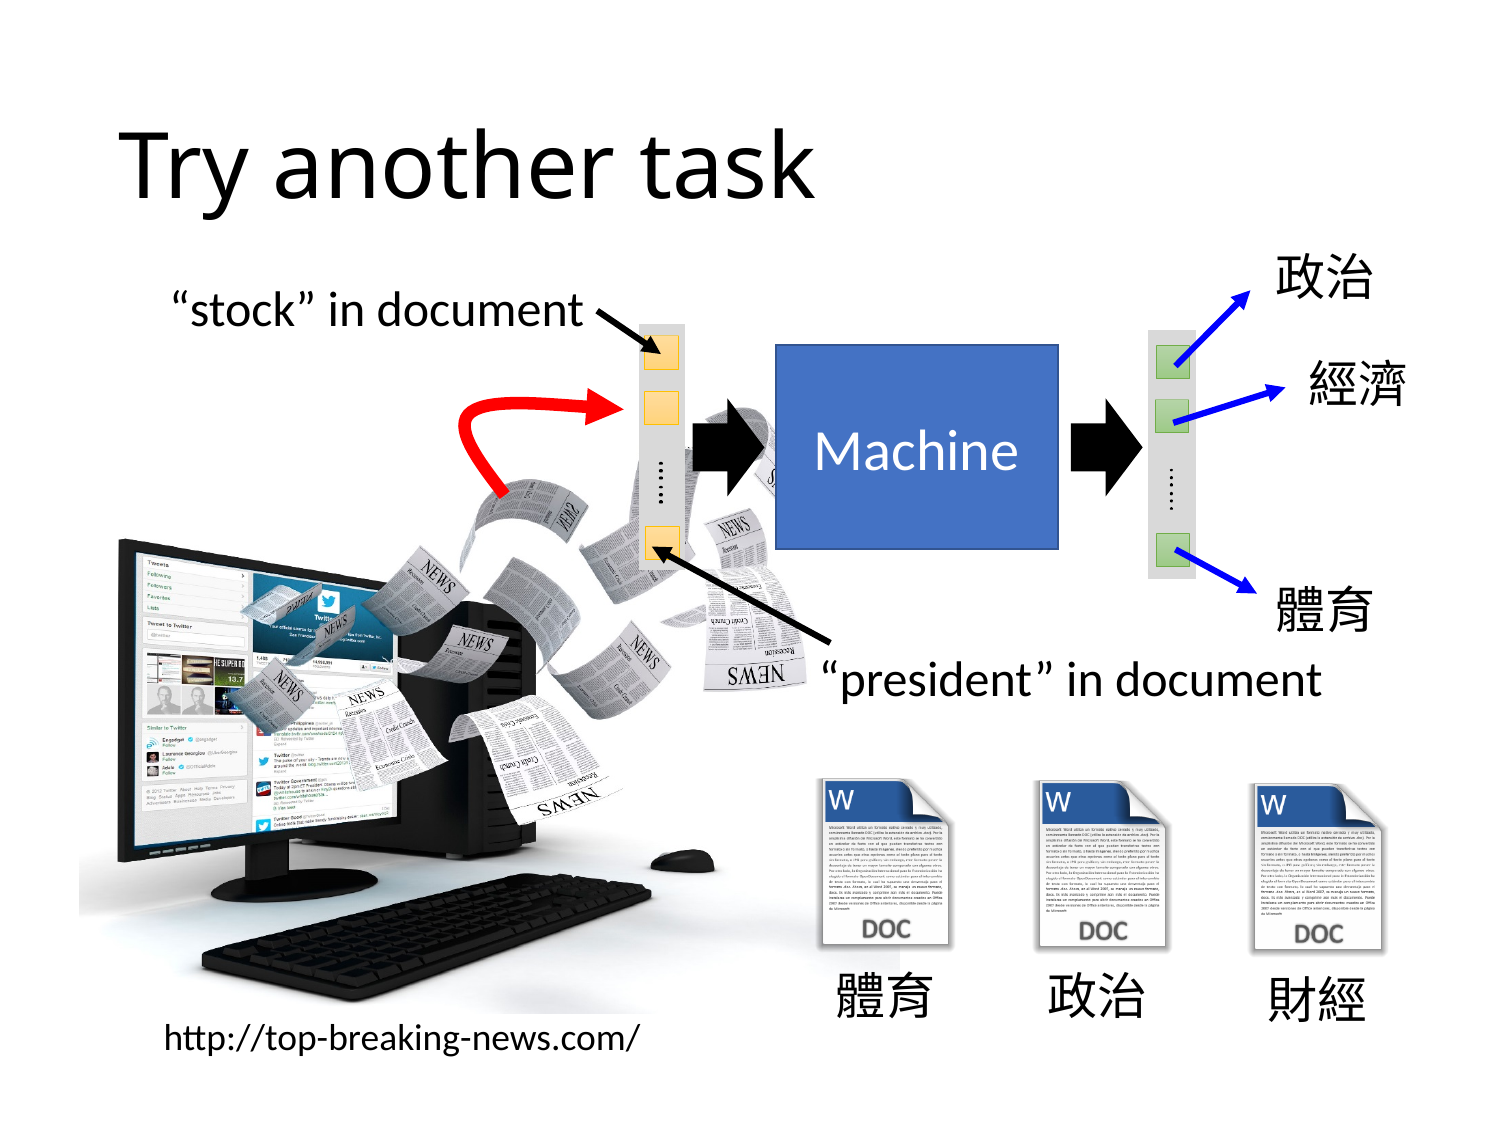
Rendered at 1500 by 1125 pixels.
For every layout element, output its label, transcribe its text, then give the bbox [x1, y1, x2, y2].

picture [79, 324, 975, 1014]
title Try another task [103, 59, 1397, 278]
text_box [1173, 387, 1286, 423]
text_box 財經 [1217, 961, 1418, 1037]
picture [1147, 330, 1196, 579]
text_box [1175, 549, 1257, 594]
text_box 經濟 [1293, 345, 1500, 421]
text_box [597, 310, 661, 354]
text_box [1070, 398, 1143, 497]
text_box http://top-breaking-news.com/ [148, 1014, 656, 1065]
picture [1227, 782, 1408, 962]
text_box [651, 546, 831, 643]
picture [1012, 779, 1192, 959]
text_box “president” in document [900, 639, 1353, 714]
text_box 體育 [1261, 571, 1462, 646]
text_box “stock” in document [122, 269, 632, 345]
text_box 政治 [996, 957, 1197, 1032]
text_box 體育 [785, 956, 986, 1032]
text_box Machine [775, 344, 1059, 550]
text_box 政治 [1261, 237, 1491, 313]
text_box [1175, 290, 1251, 366]
